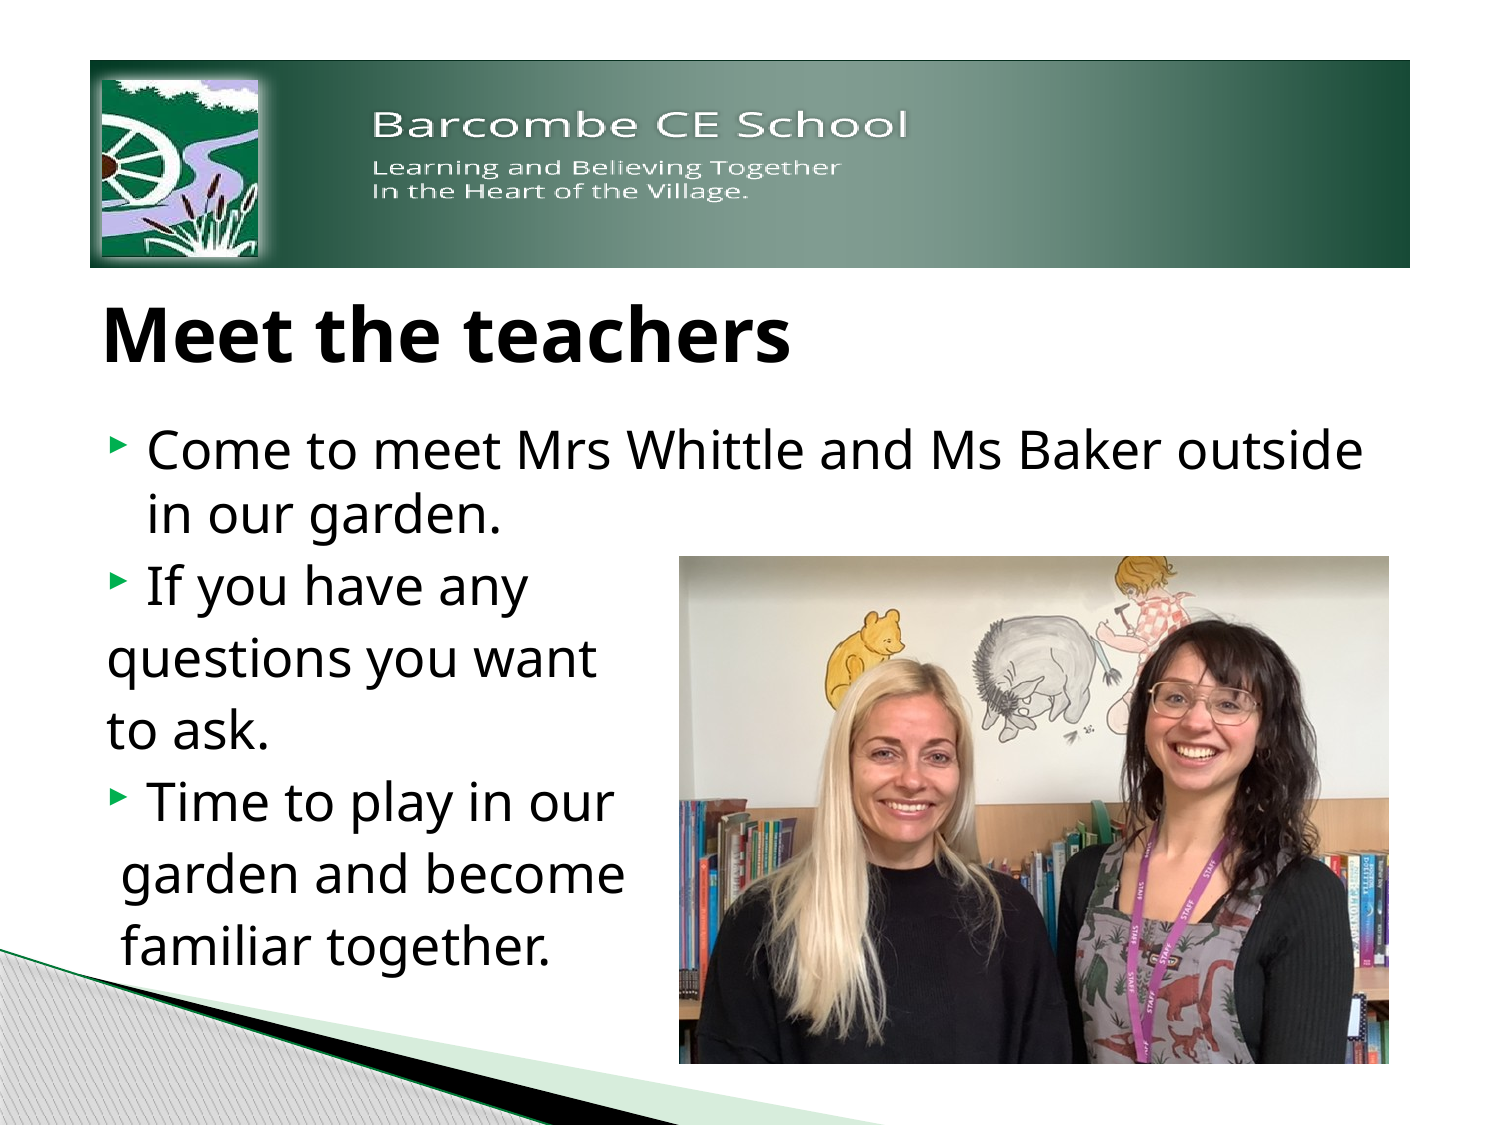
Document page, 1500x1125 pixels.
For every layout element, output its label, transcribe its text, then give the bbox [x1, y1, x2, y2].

list Come to meet Mrs Whittle and Ms Baker outside in our garden. If you have any questions you want to ask. Time to play in our garden and become familiar together. [75, 408, 1425, 986]
title Meet the teachers [85, 278, 1436, 386]
picture [678, 555, 1389, 1065]
picture [90, 60, 1410, 268]
